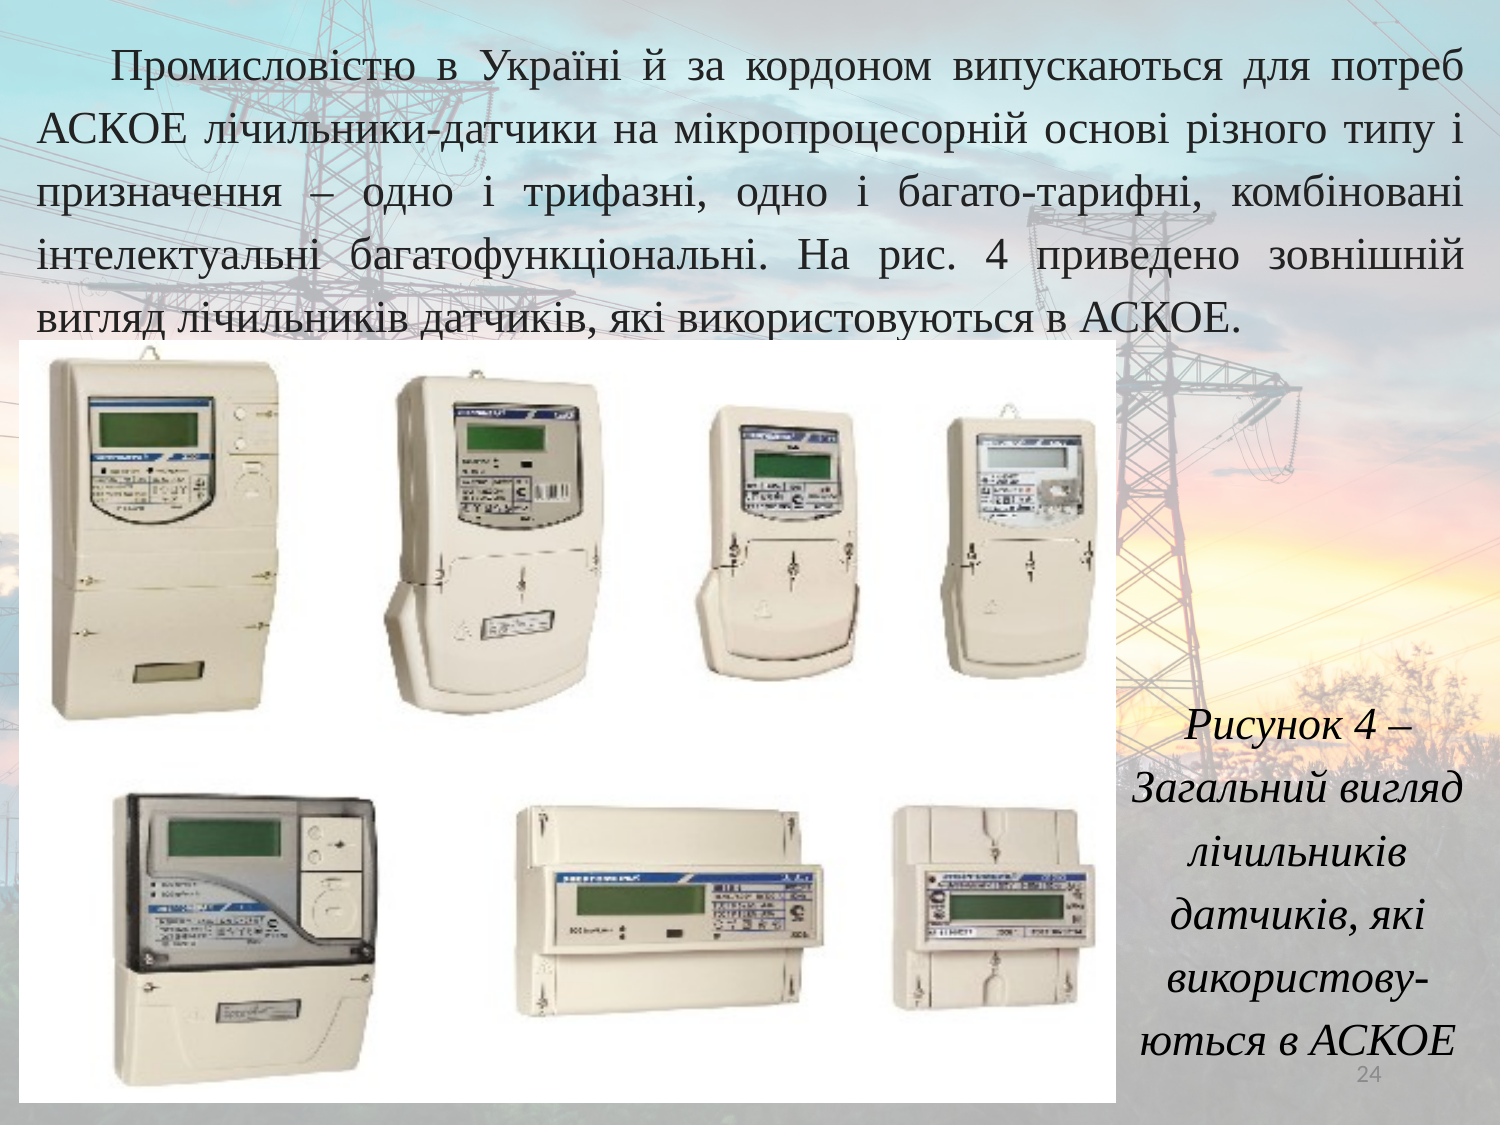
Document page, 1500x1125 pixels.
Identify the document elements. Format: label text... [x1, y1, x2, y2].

text_box Рисунок 4 ‒ Загальний вигляд лічильників датчиків, які використову-ються в АСКОЕ [1116, 678, 1481, 1073]
text_box Промисловістю в Україні й за кордоном випускаються для потреб АСКОЕ лічильники-датчики на мікропроцесорній основі різного типу і призначення – одно і трифазні, одно і багато-тарифні, комбіновані інтелектуальні багатофункціональні. На рис. 4 приведено зовнішній вигляд лічильників датчиків, які використовуються в АСКОЕ. [21, 18, 1481, 350]
slide_number 24 [1116, 1073, 1397, 1103]
picture [19, 340, 1116, 1103]
